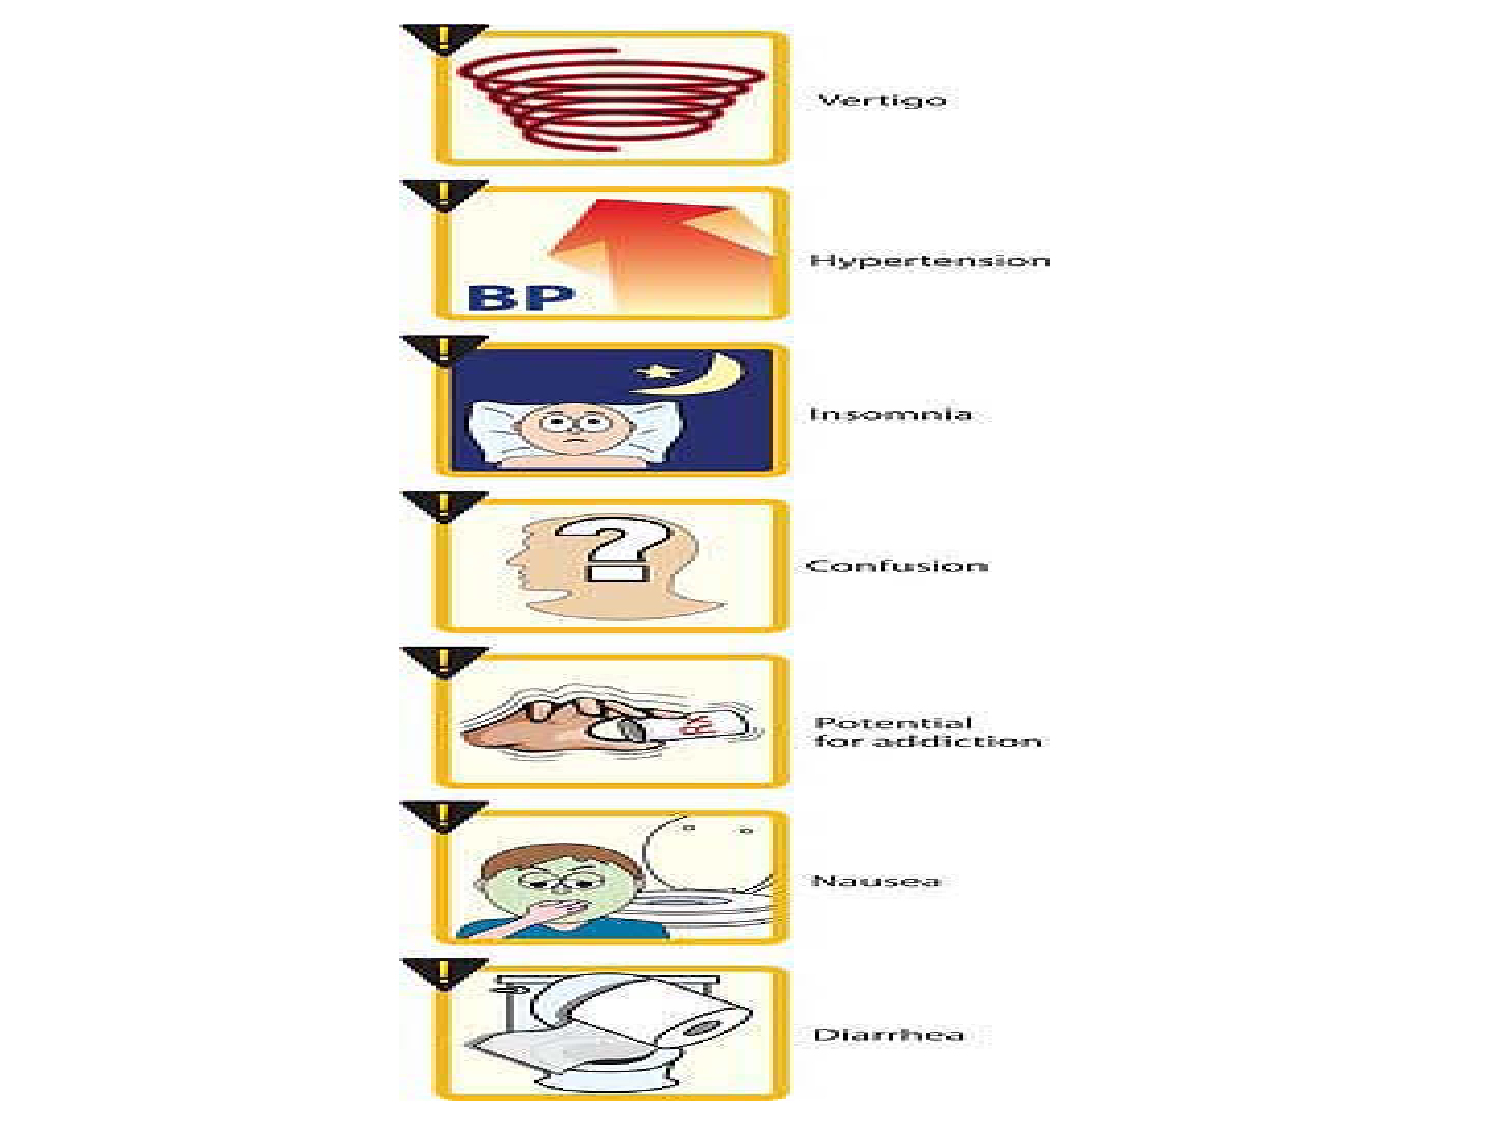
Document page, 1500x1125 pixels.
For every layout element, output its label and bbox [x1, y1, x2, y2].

picture [399, 23, 1051, 1101]
